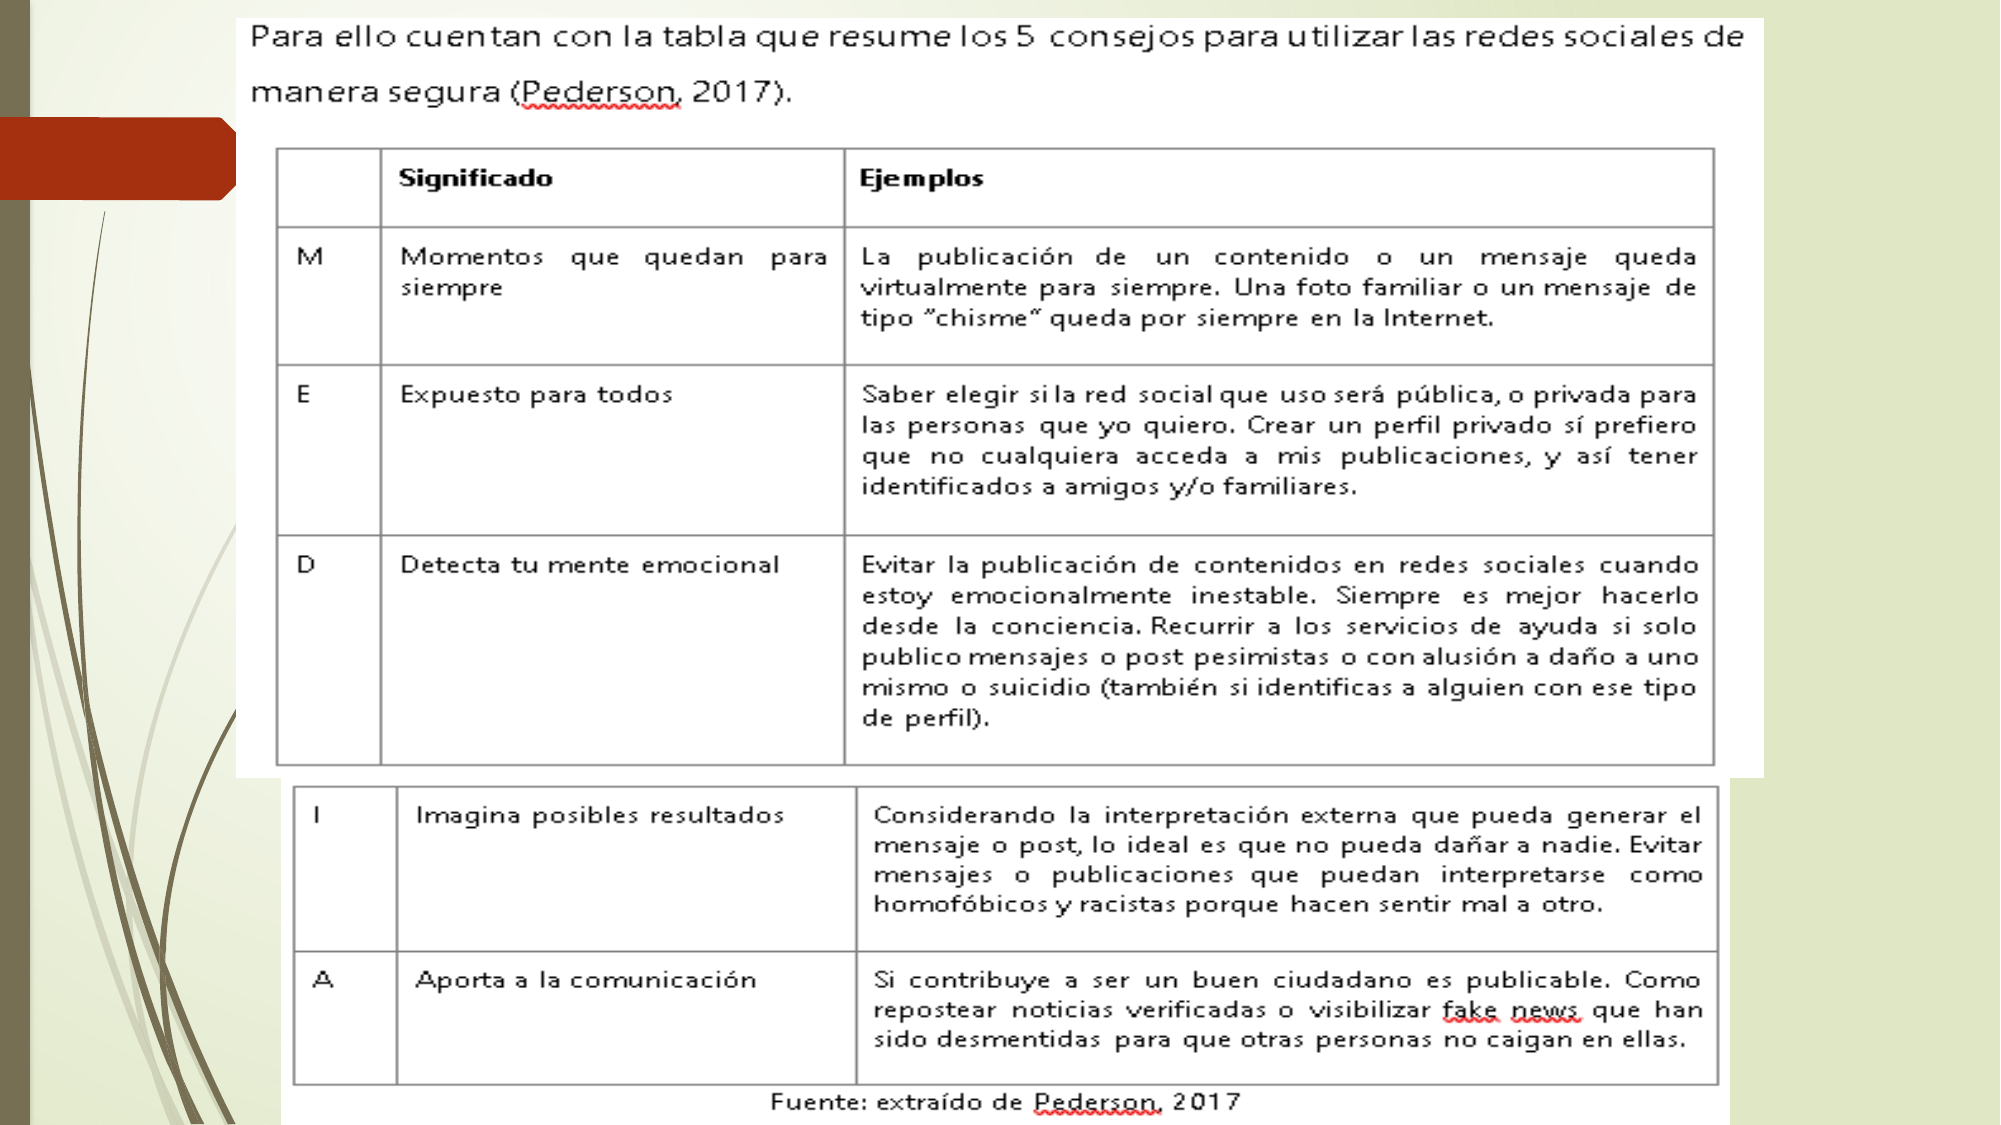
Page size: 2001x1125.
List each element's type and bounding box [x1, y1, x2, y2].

picture [235, 17, 1764, 1125]
